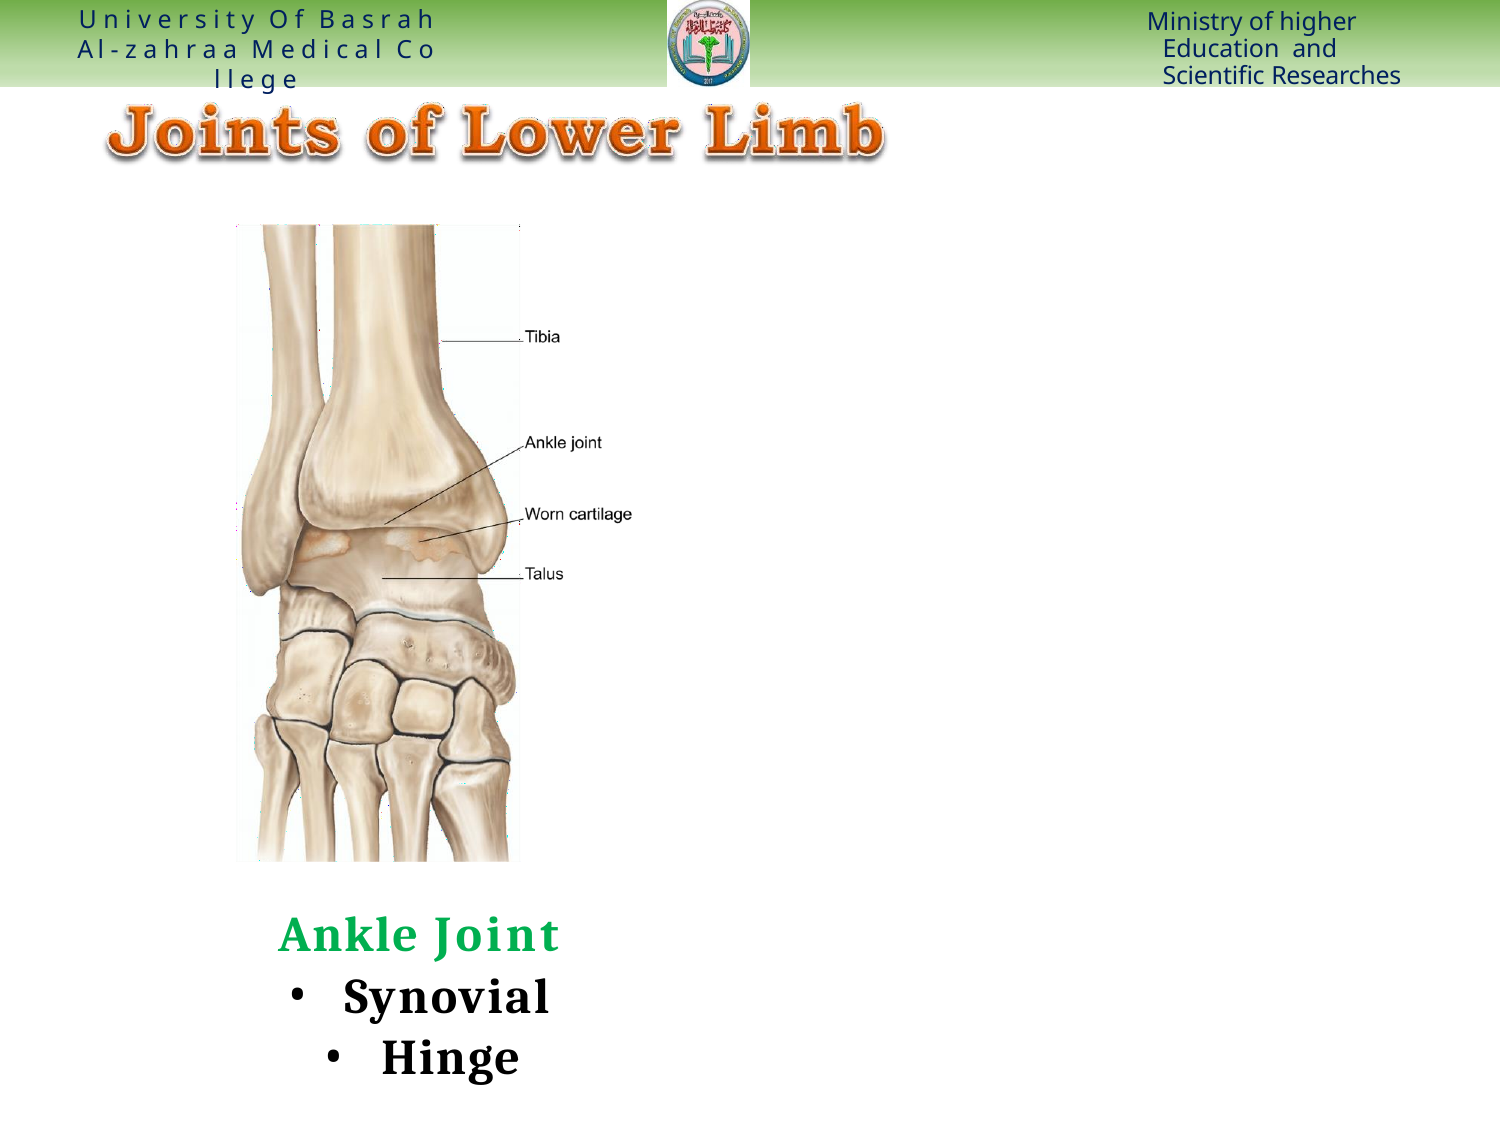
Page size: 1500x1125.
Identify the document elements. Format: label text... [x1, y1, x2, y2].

picture [0, 0, 1500, 90]
text_box Ankle Joint Synovial Hinge [275, 898, 571, 1086]
picture [100, 99, 891, 167]
picture [236, 224, 633, 863]
